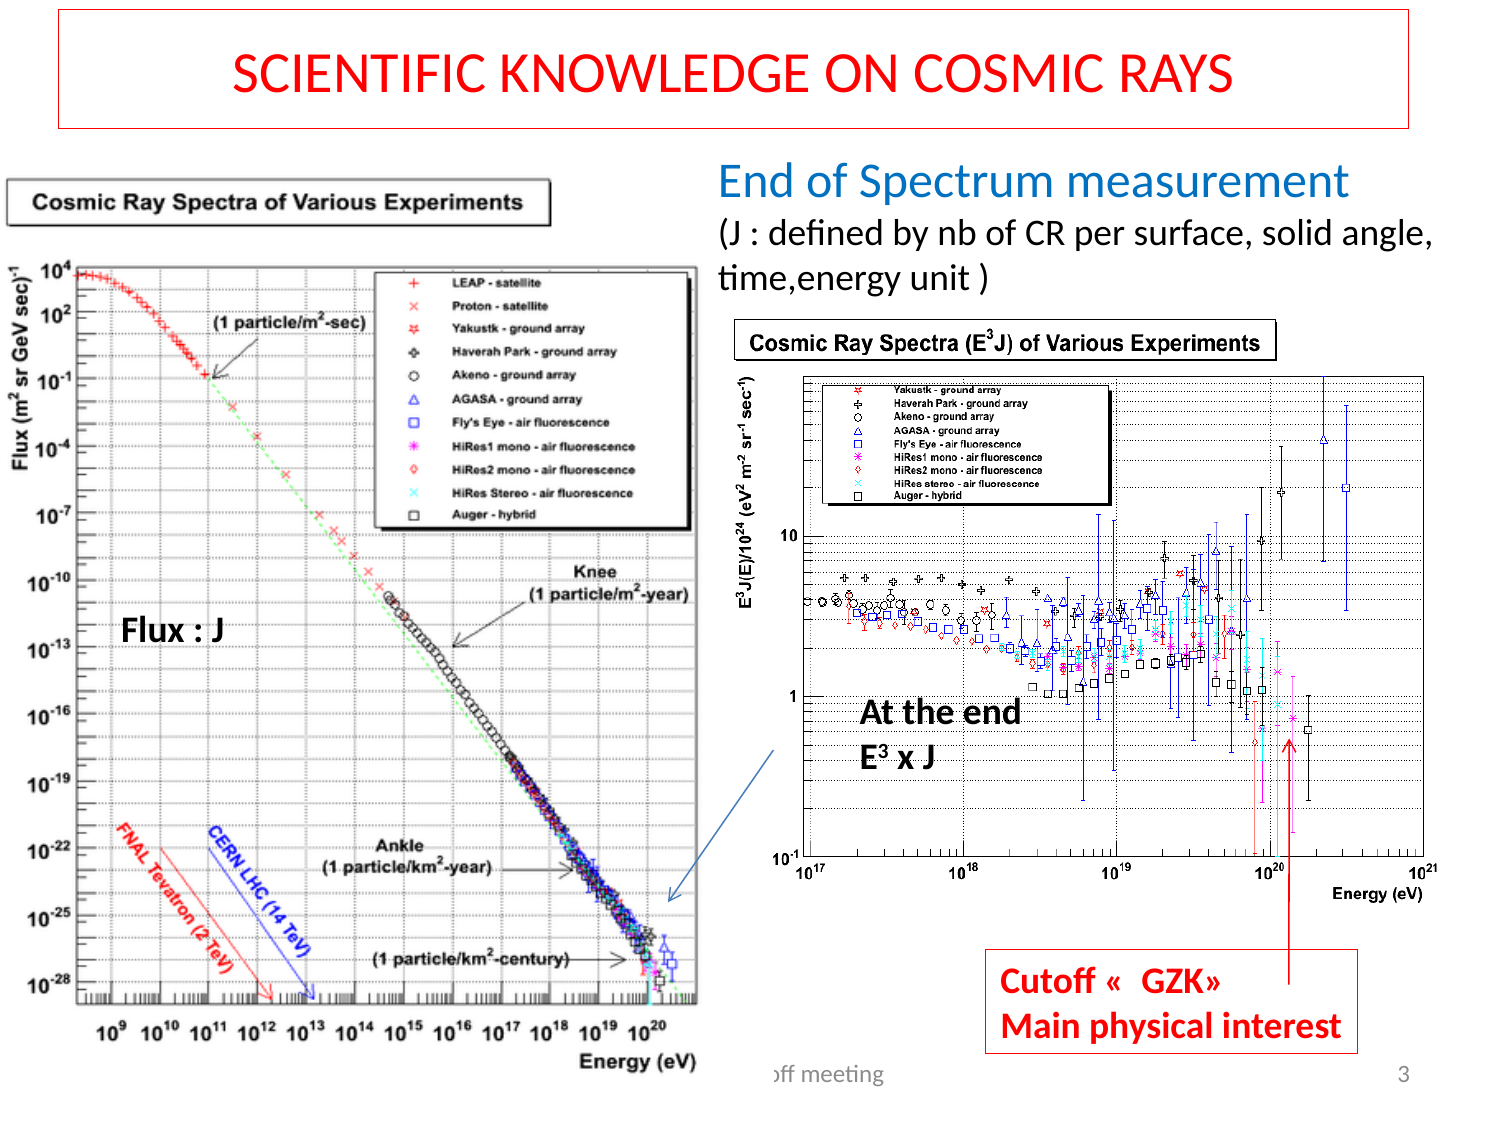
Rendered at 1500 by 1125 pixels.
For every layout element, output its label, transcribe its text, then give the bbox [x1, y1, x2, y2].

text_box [644, 773, 798, 880]
title SCIENTIFIC KNOWLEDGE ON COSMIC RAYS [58, 9, 1409, 129]
footer SIMINOLE kick-off meeting [773, 1042, 988, 1103]
slide_number 3 [1074, 1042, 1425, 1103]
text_box End of Spectrum measurement (J : defined by nb of CR per surface, solid angle, time,energy unit ) [703, 140, 1465, 306]
text_box Cutoff « GZK» Main physical interest [985, 949, 1358, 1054]
picture [0, 175, 1500, 1097]
